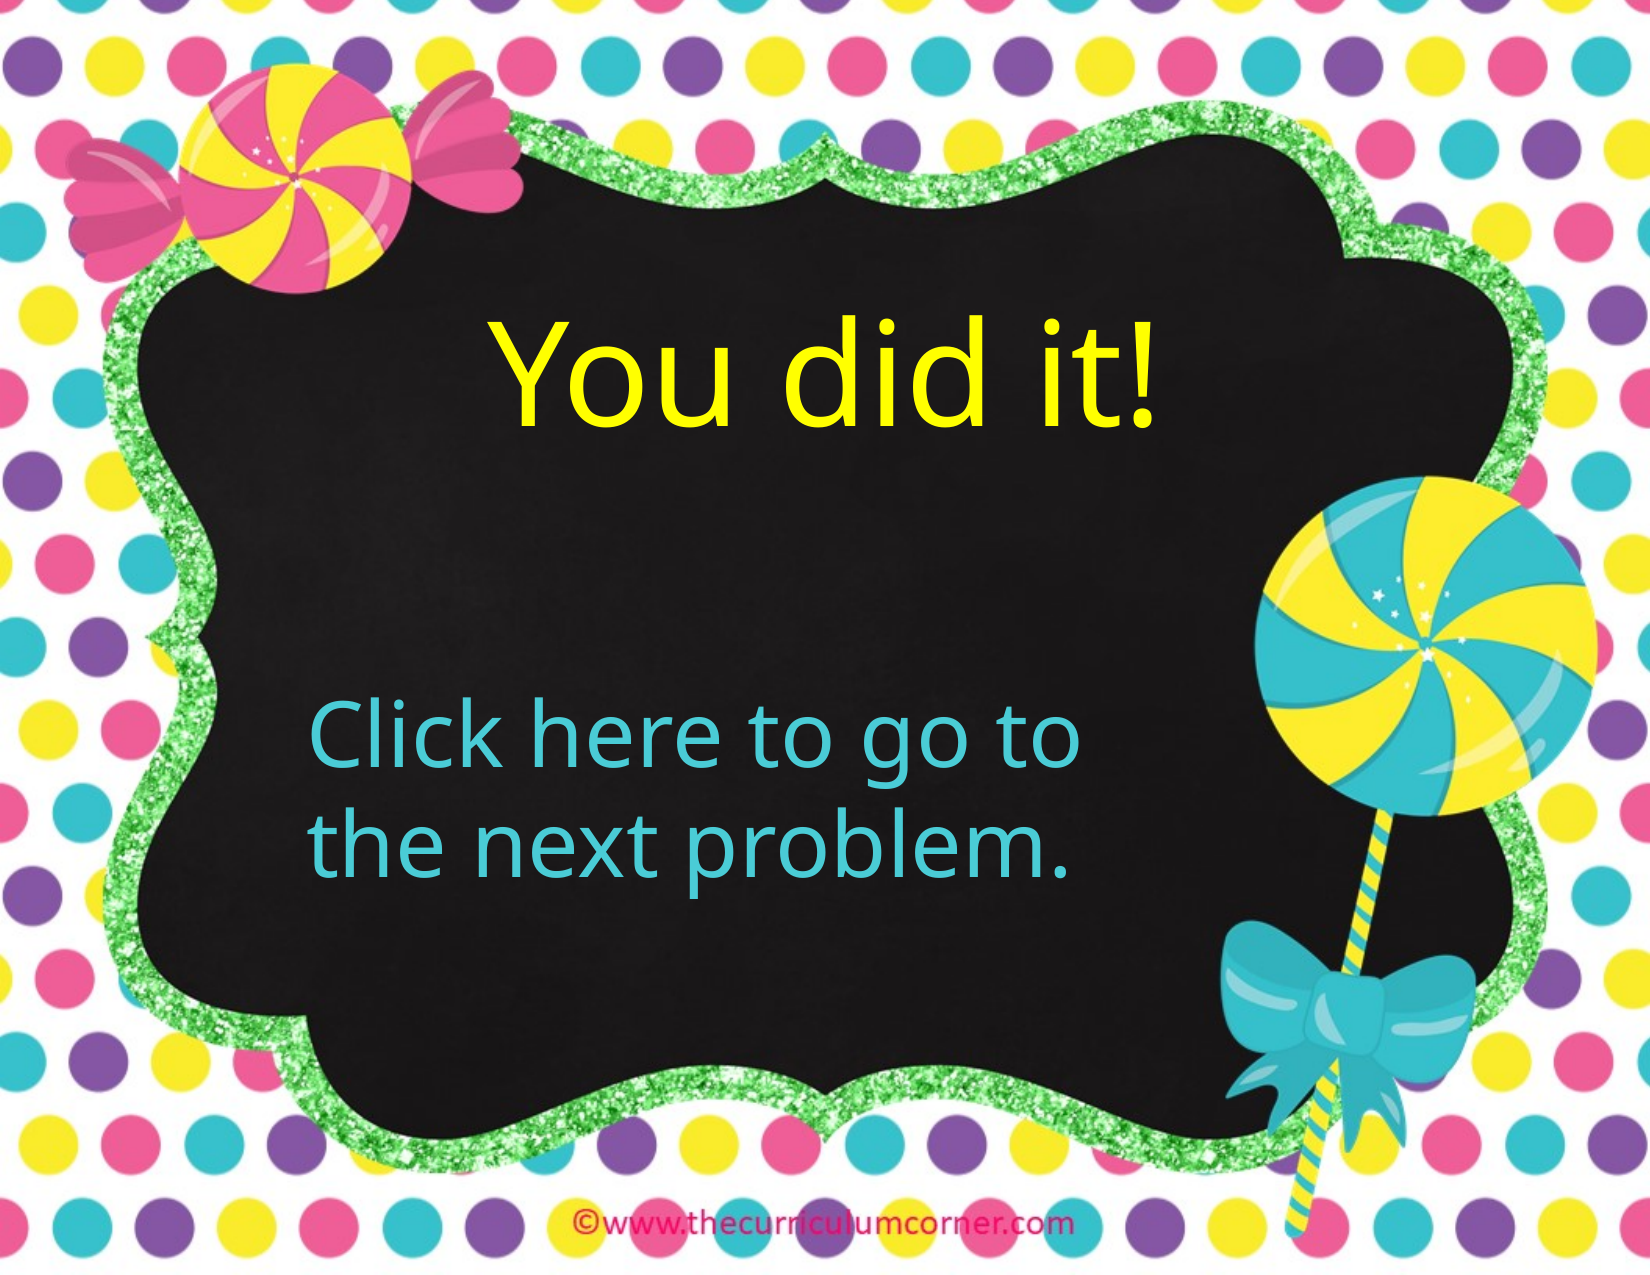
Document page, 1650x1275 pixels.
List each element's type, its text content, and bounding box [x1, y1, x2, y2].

text_box You did it! [194, 273, 1456, 463]
text_box Click here to go to the next problem. [291, 668, 1158, 904]
picture [0, 0, 1650, 1275]
